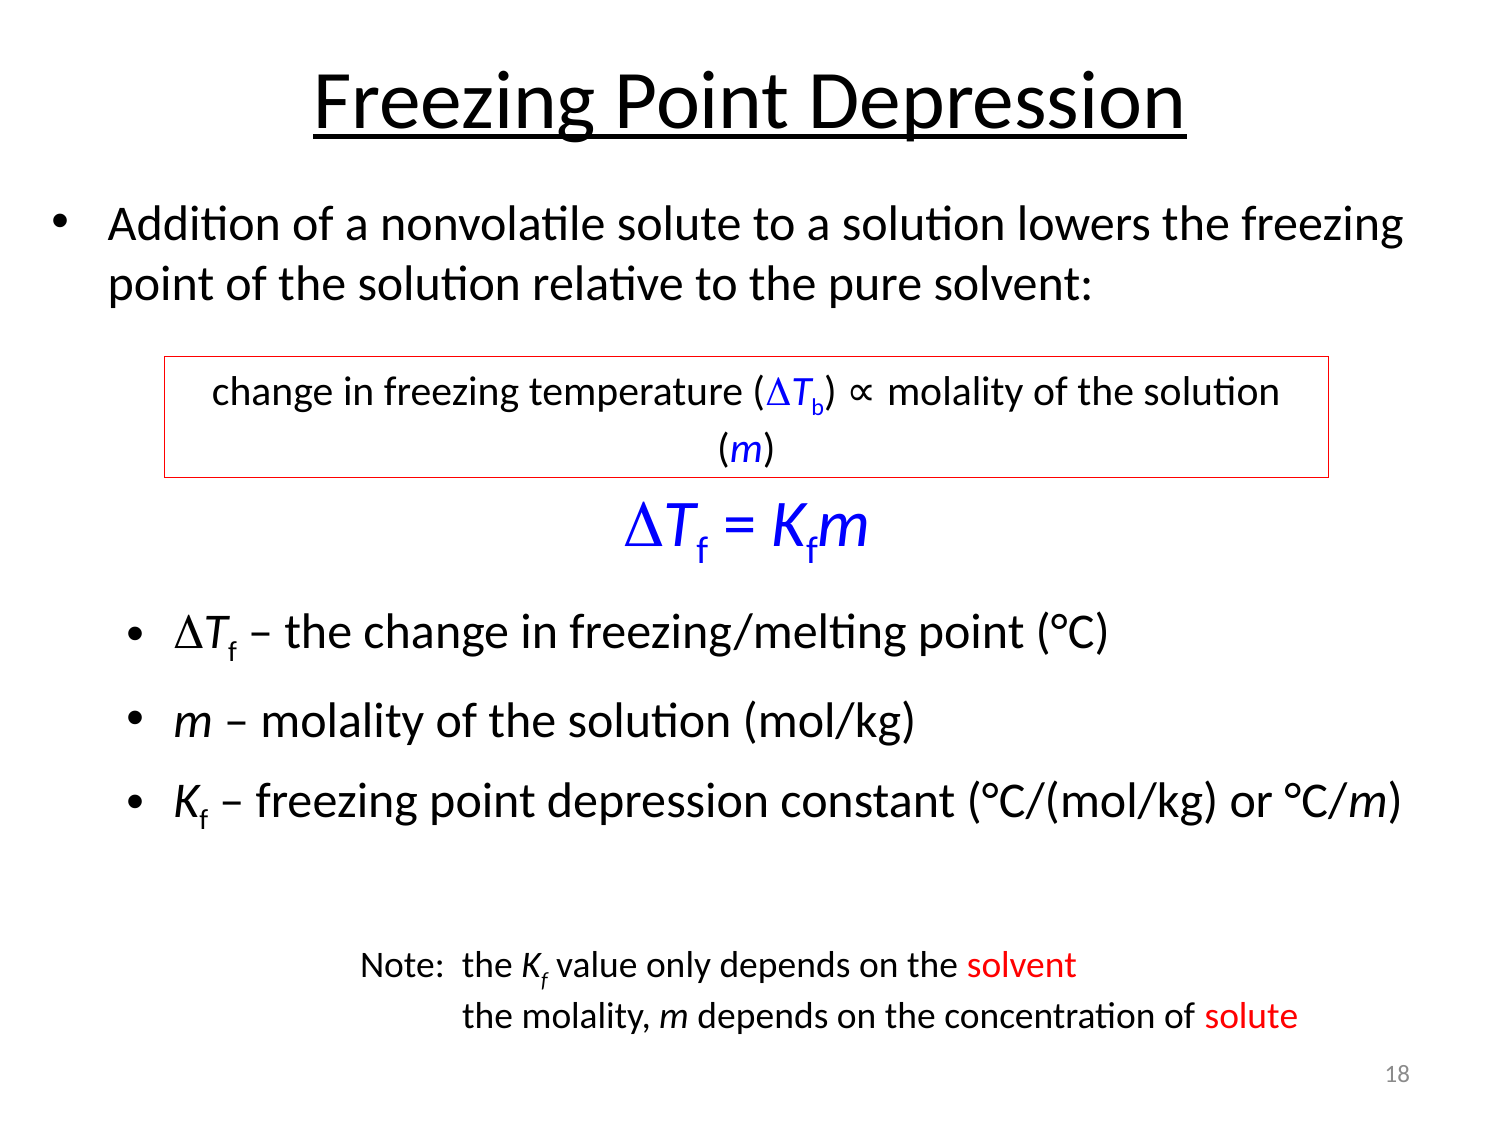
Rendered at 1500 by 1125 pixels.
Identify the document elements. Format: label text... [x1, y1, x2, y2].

text_box change in freezing temperature (Tb) ∝ molality of the solution (m) [164, 356, 1329, 478]
text_box Note: the Kf value only depends on the solvent the molality, m depends on the concentration of solute [345, 932, 1321, 1044]
title Freezing Point Depression [75, 1, 1425, 182]
text_box Tf = Kfm [608, 478, 886, 579]
slide_number 18 [1074, 1042, 1425, 1103]
list Addition of a nonvolatile solute to a solution lowers the freezing point of the solution relative to the pure solvent: Tf – the change in freezing/melting point (°C) m – molality of the solution (mol/kg) Kf – freezing point depression constant (°C/(mol/kg) or °C/m) [36, 182, 1436, 844]
